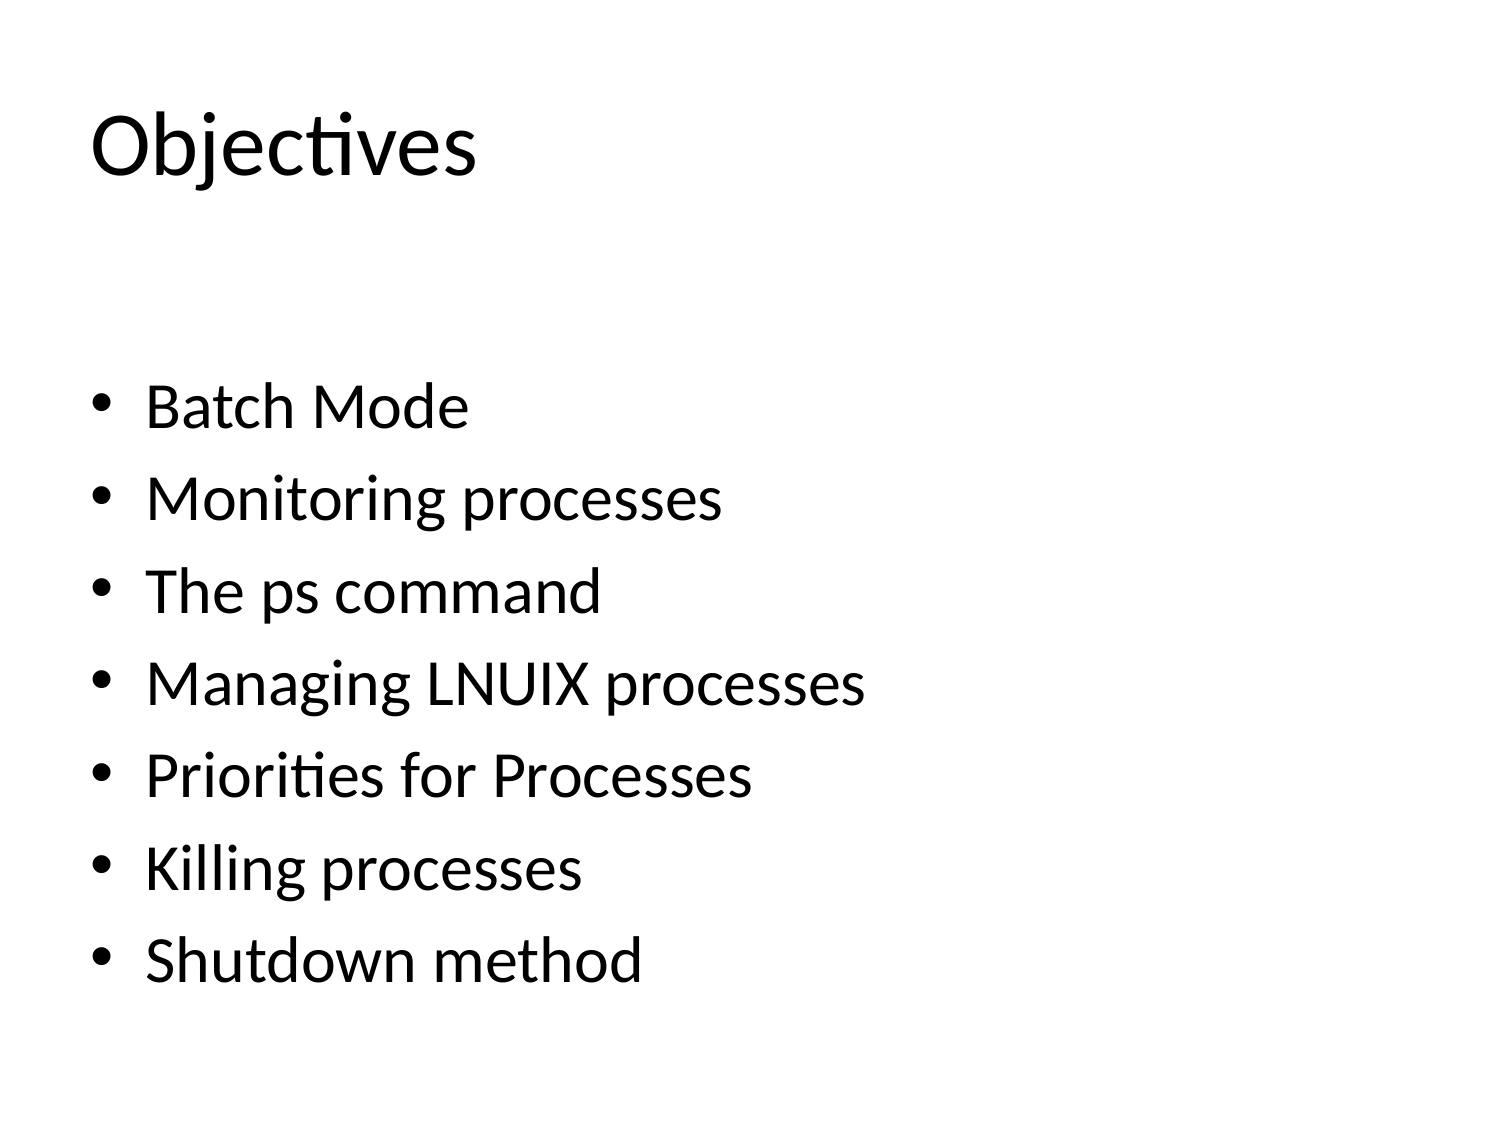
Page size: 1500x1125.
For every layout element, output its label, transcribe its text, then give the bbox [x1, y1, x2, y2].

list Batch Mode Monitoring processes The ps command Managing LNUIX processes Priorities for Processes Killing processes Shutdown method [75, 262, 1425, 1005]
title Objectives [75, 45, 1425, 233]
